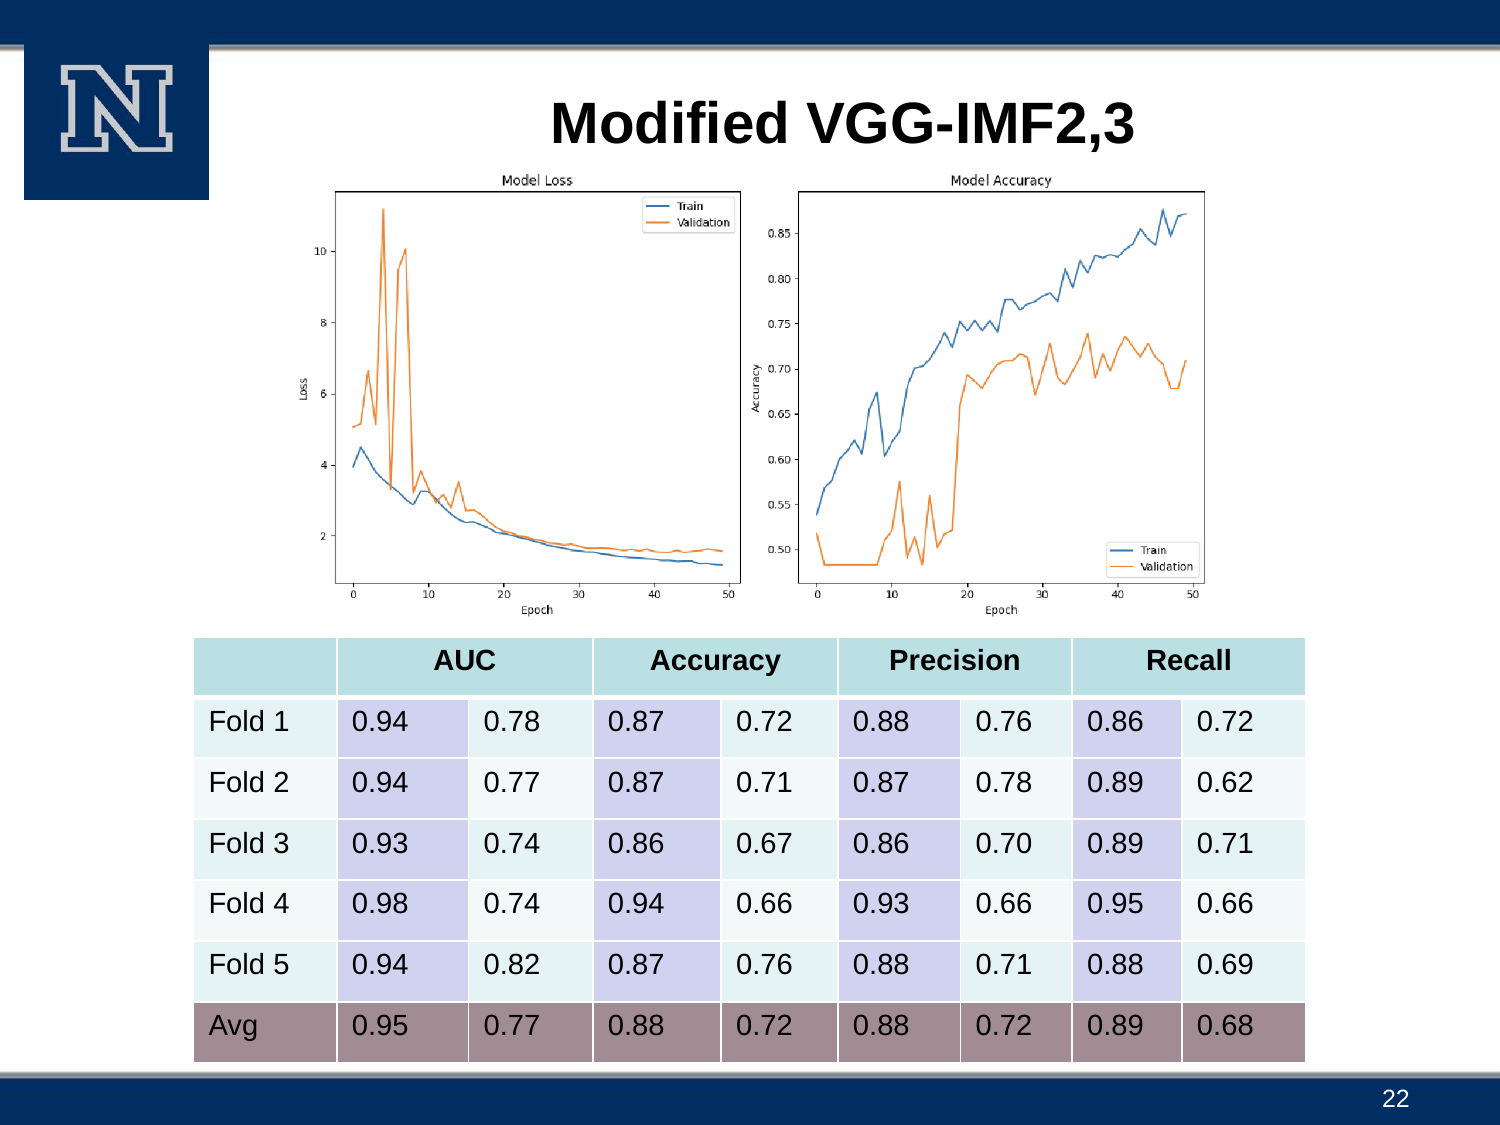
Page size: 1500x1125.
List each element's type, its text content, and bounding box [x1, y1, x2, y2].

picture [288, 164, 1212, 625]
table_cell 0.94 [594, 881, 720, 940]
table_cell 0.94 [338, 700, 468, 757]
table_cell 0.87 [594, 759, 720, 818]
table_header AUC [338, 638, 592, 695]
table_cell 0.77 [469, 759, 592, 818]
table_cell 0.69 [1183, 942, 1305, 1001]
table_cell 0.88 [839, 700, 960, 757]
table_cell 0.95 [1073, 881, 1181, 940]
table_cell 0.72 [722, 1003, 837, 1062]
table_cell 0.95 [338, 1003, 468, 1062]
table_cell 0.77 [469, 1003, 592, 1062]
table_cell 0.78 [469, 700, 592, 757]
table_cell 0.67 [722, 820, 837, 879]
table_cell 0.89 [1073, 1003, 1181, 1062]
table_cell Fold 3 [194, 820, 336, 879]
table_cell 0.62 [1183, 759, 1305, 818]
table_cell 0.71 [1183, 820, 1305, 879]
table_cell 0.98 [338, 881, 468, 940]
table_cell 0.70 [961, 820, 1071, 879]
table_cell 0.88 [839, 1003, 960, 1062]
table_cell 0.74 [469, 820, 592, 879]
table_cell 0.76 [722, 942, 837, 1001]
table_cell 0.88 [1073, 942, 1181, 1001]
table_cell Avg [194, 1003, 336, 1062]
title Modified VGG-IMF2,3 [237, 62, 1450, 188]
table_cell 0.71 [722, 759, 837, 818]
table_cell 0.93 [839, 881, 960, 940]
table_cell 0.87 [594, 942, 720, 1001]
table_cell 0.66 [1183, 881, 1305, 940]
table_cell 0.72 [1183, 700, 1305, 757]
table_cell Fold 4 [194, 881, 336, 940]
table_cell 0.88 [594, 1003, 720, 1062]
table_header Accuracy [594, 638, 837, 695]
table_cell Fold 2 [194, 759, 336, 818]
table_cell 0.88 [839, 942, 960, 1001]
table_cell 0.68 [1183, 1003, 1305, 1062]
table_cell 0.87 [839, 759, 960, 818]
table_cell 0.86 [594, 820, 720, 879]
table_cell Fold 1 [194, 700, 336, 757]
table_cell Fold 5 [194, 942, 336, 1001]
table_cell 0.72 [961, 1003, 1071, 1062]
table_header Precision [839, 638, 1071, 695]
table_cell 0.86 [1073, 700, 1181, 757]
table_cell 0.72 [722, 700, 837, 757]
table_cell 0.66 [722, 881, 837, 940]
table_cell 0.89 [1073, 820, 1181, 879]
table_cell 0.74 [469, 881, 592, 940]
table_cell 0.89 [1073, 759, 1181, 818]
table_cell 0.71 [961, 942, 1071, 1001]
table_cell 0.82 [469, 942, 592, 1001]
slide_number 22 [1074, 1074, 1425, 1119]
table_cell 0.87 [594, 700, 720, 757]
table_cell 0.94 [338, 942, 468, 1001]
table_cell 0.76 [961, 700, 1071, 757]
picture [0, 0, 1500, 200]
table_header Recall [1073, 638, 1305, 695]
table_cell 0.86 [839, 820, 960, 879]
picture [0, 1062, 1500, 1125]
table_cell 0.94 [338, 759, 468, 818]
table_header [194, 638, 336, 695]
table_cell 0.66 [961, 881, 1071, 940]
table_cell 0.93 [338, 820, 468, 879]
table_cell 0.78 [961, 759, 1071, 818]
